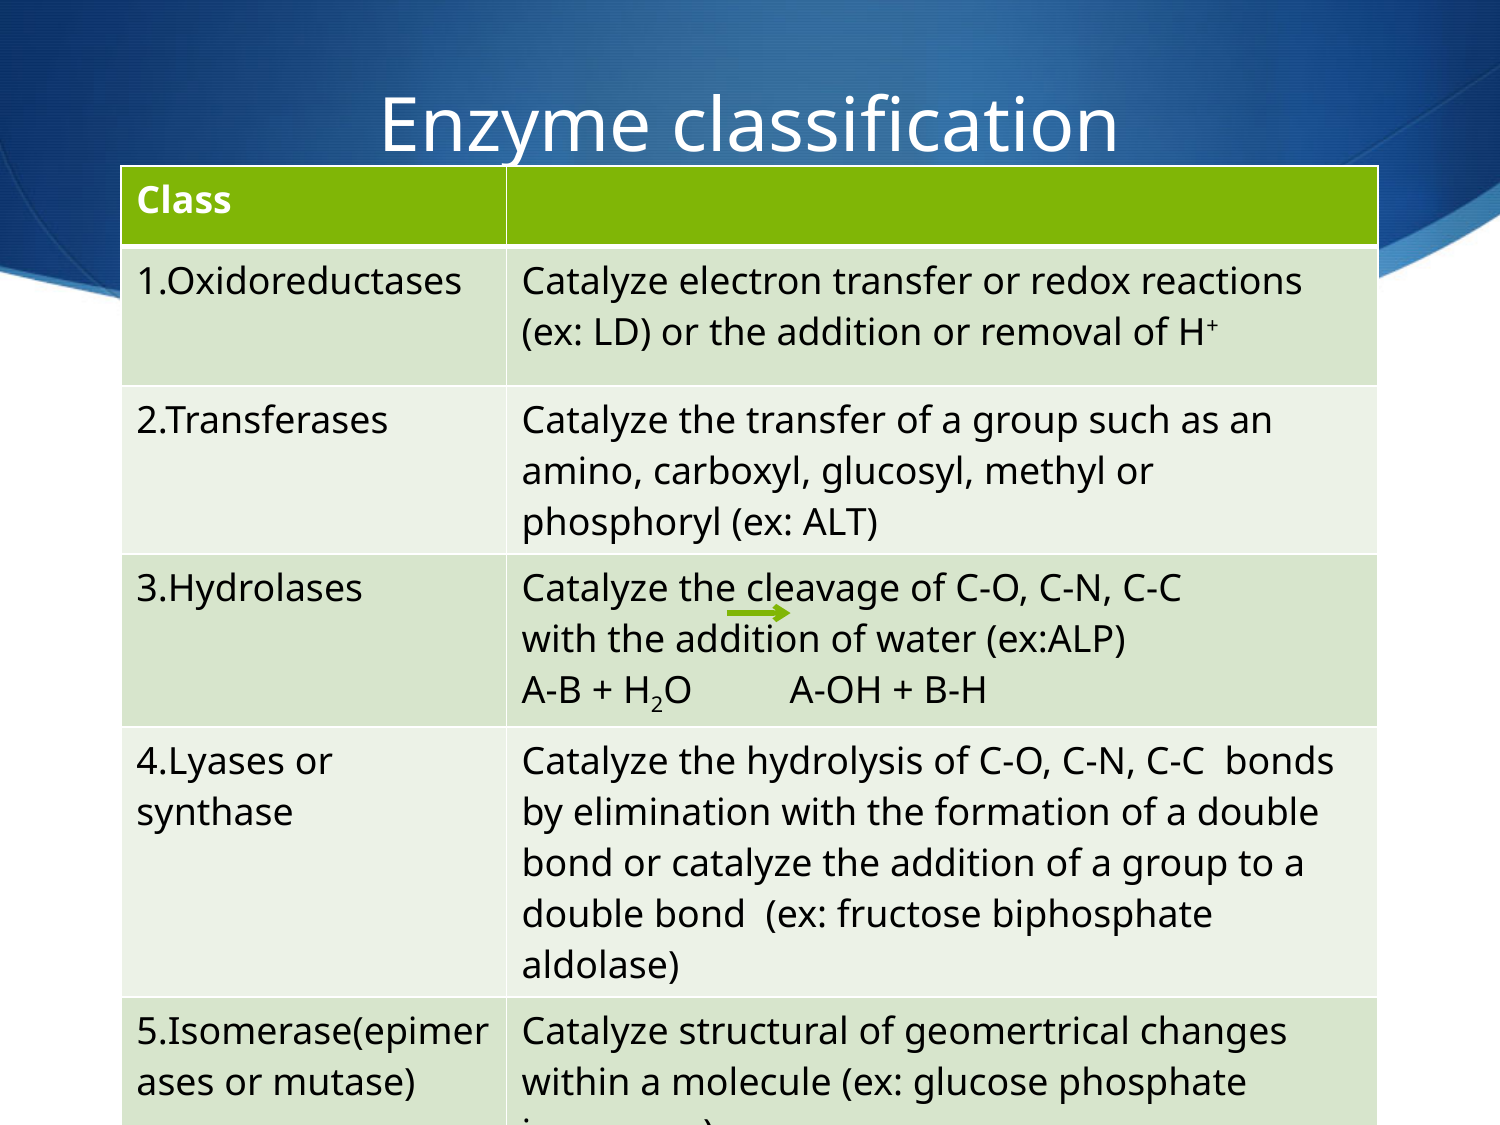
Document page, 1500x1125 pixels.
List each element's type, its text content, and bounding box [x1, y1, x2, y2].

table_header Class [122, 167, 506, 244]
table_cell Catalyze the hydrolysis of C-O, C-N, C-C bonds by elimination with the formation of a double bond or catalyze the addition of a group to a double bond (ex: fructose biphosphate aldolase) [507, 728, 1377, 996]
table_cell 2.Transferases [122, 387, 506, 553]
picture [0, 0, 1500, 1125]
table_cell 5.Isomerase(epimerases or mutase) [122, 998, 506, 1125]
table_header [507, 167, 1377, 244]
table_cell Catalyze structural of geomertrical changes within a molecule (ex: glucose phosphate isomerase) [507, 998, 1377, 1125]
table_cell 1.Oxidoreductases [122, 249, 506, 385]
table_cell Catalyze the transfer of a group such as an amino, carboxyl, glucosyl, methyl or phosphoryl (ex: ALT) [507, 387, 1377, 553]
table_cell Catalyze electron transfer or redox reactions (ex: LD) or the addition or removal of H+ [507, 249, 1377, 385]
table_cell 4.Lyases or synthase [122, 728, 506, 996]
title Enzyme classification [74, 56, 1426, 187]
table_cell 3.Hydrolases [122, 555, 506, 726]
table_cell Catalyze the cleavage of C-O, C-N, C-C with the addition of water (ex:ALP) A-B + H2O A-OH + B-H [507, 555, 1377, 726]
